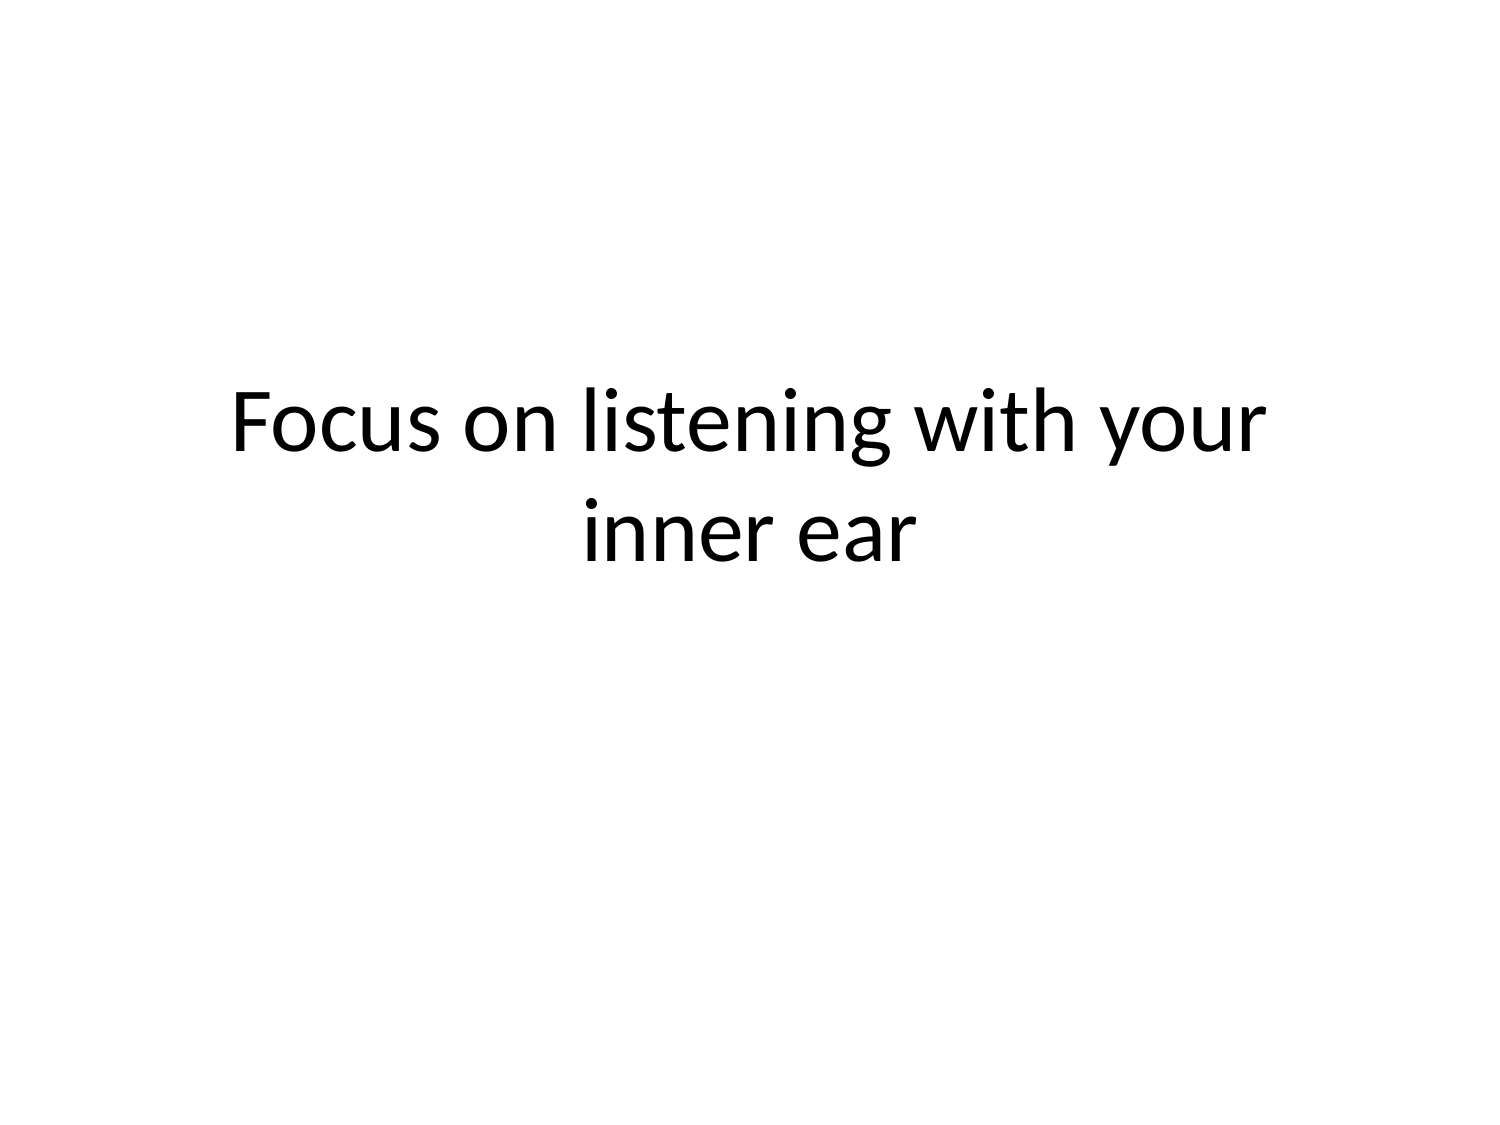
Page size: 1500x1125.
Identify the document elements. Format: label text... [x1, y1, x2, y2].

title Focus on listening with your inner ear [112, 349, 1388, 591]
